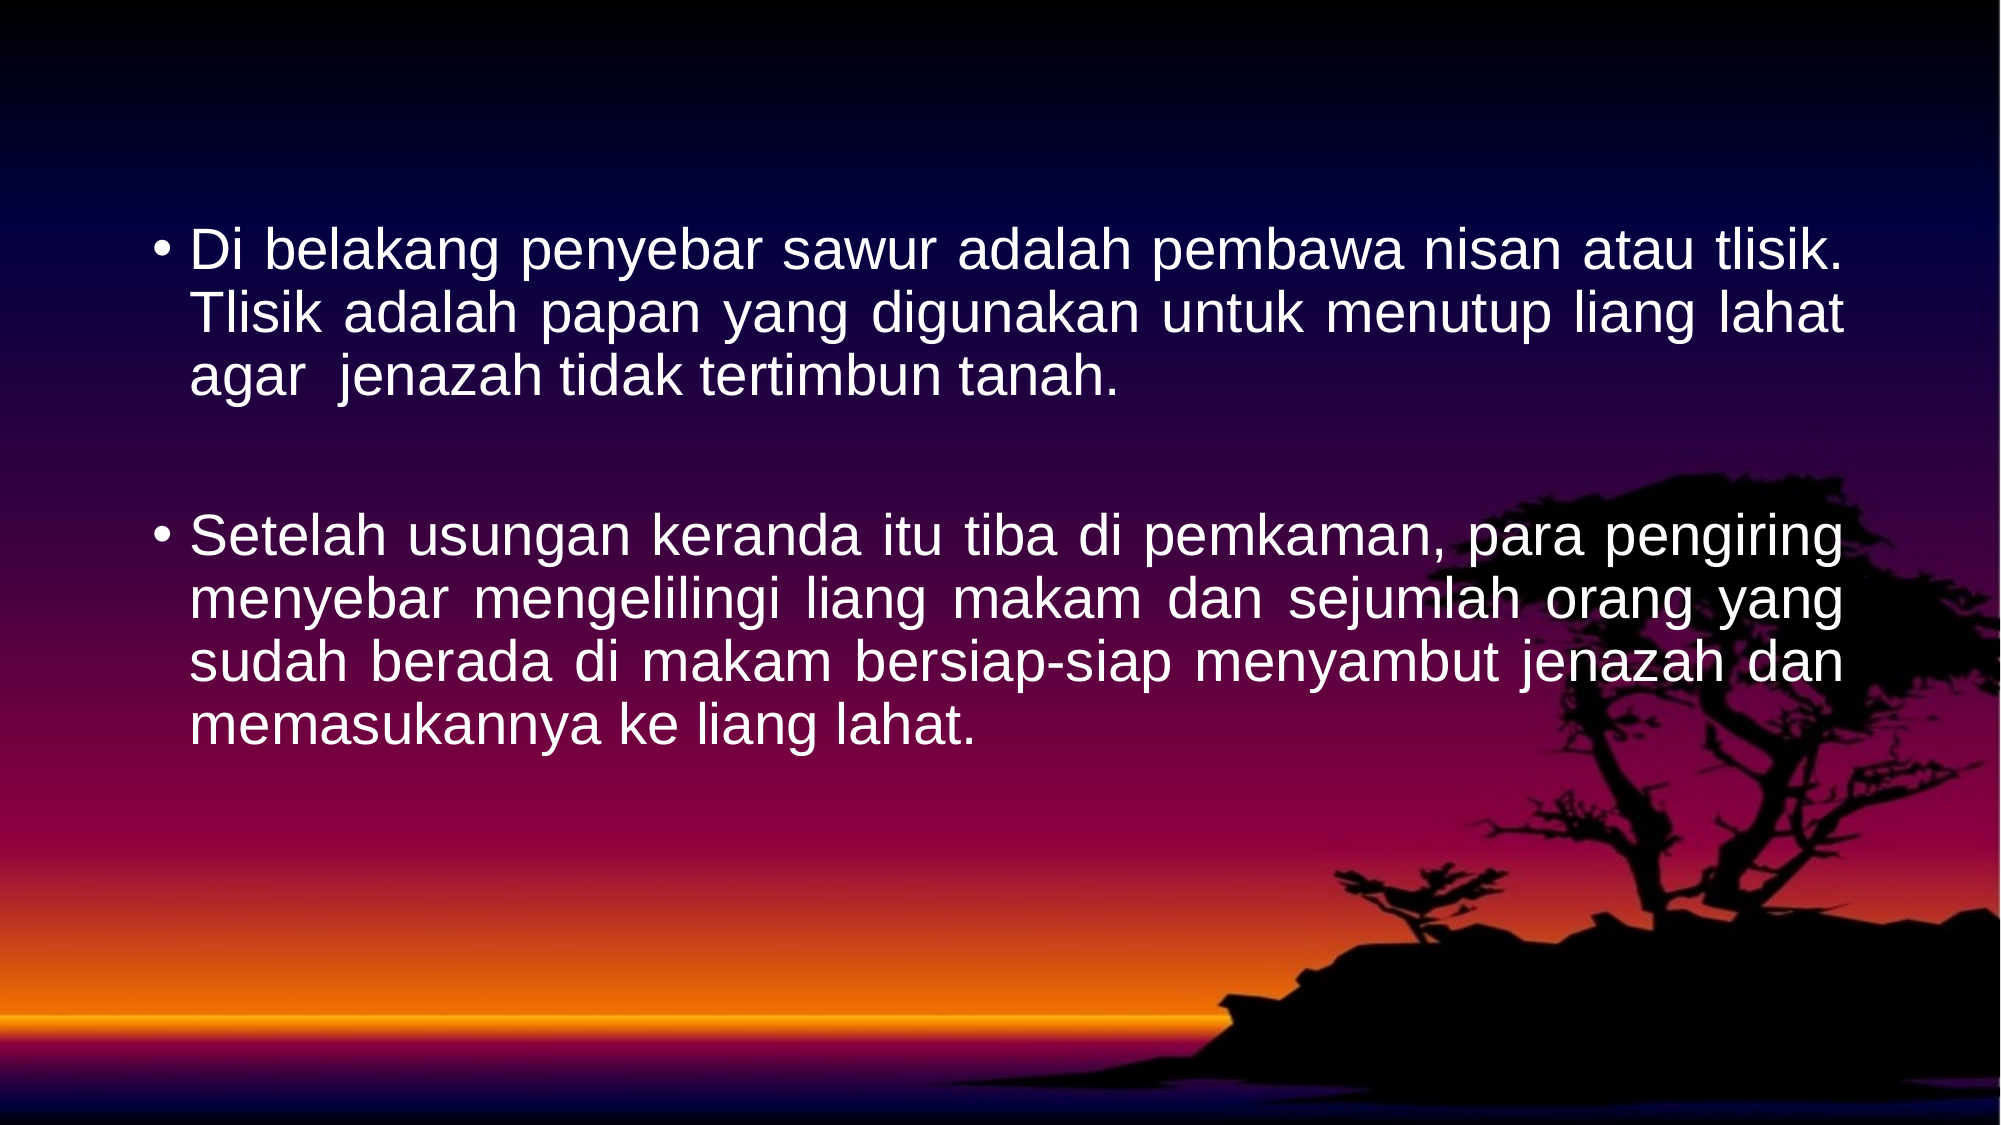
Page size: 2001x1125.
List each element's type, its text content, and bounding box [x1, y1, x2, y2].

picture [0, 0, 2001, 1125]
list Di belakang penyebar sawur adalah pembawa nisan atau tlisik. Tlisik adalah papan yang digunakan untuk menutup liang lahat agar jenazah tidak tertimbun tanah. Setelah usungan keranda itu tiba di pemkaman, para pengiring menyebar mengelilingi liang makam dan sejumlah orang yang sudah berada di makam bersiap-siap menyambut jenazah dan memasukannya ke liang lahat. [137, 211, 1863, 1014]
